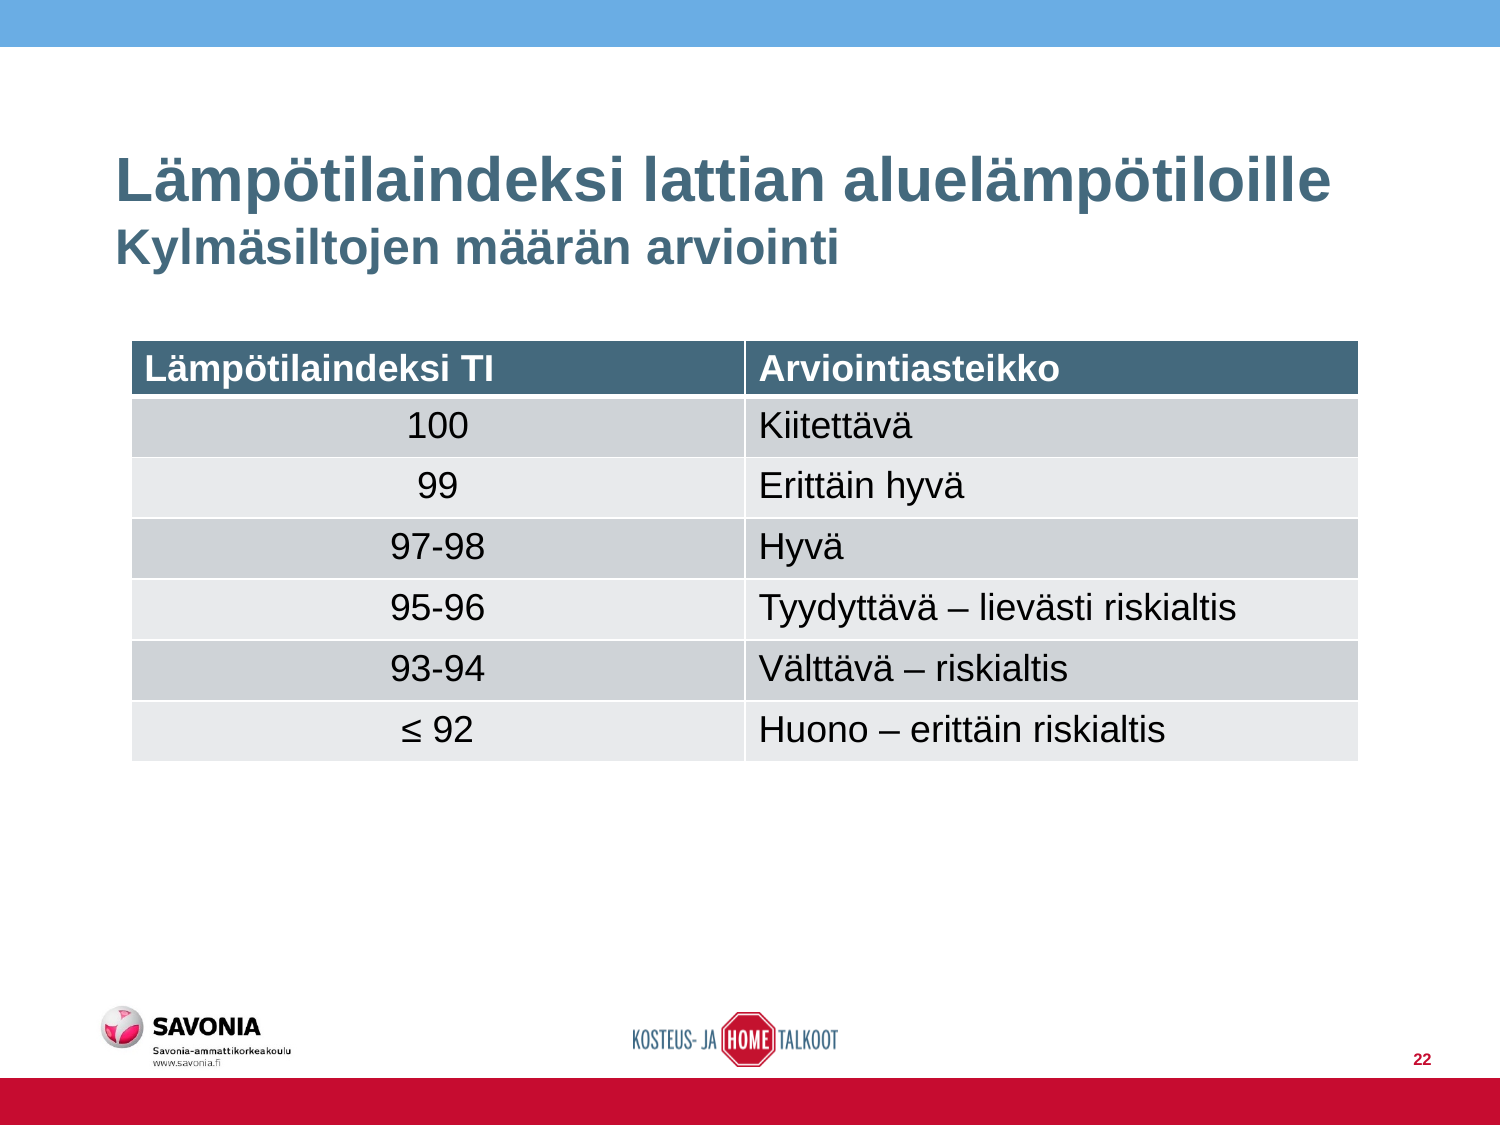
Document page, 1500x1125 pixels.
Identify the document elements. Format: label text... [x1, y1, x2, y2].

picture [88, 999, 302, 1071]
table_cell 100 [132, 399, 744, 457]
table_cell ≤ 92 [132, 702, 744, 761]
slide_number 22 [1364, 1016, 1447, 1077]
table_cell Erittäin hyvä [746, 458, 1358, 517]
table_cell Kiitettävä [746, 399, 1358, 457]
table_cell 95-96 [132, 580, 744, 639]
table_header Arviointiasteikko [746, 341, 1358, 394]
table_cell Välttävä – riskialtis [746, 641, 1358, 700]
table_header Lämpötilaindeksi TI [132, 341, 744, 394]
title Lämpötilaindeksi lattian aluelämpötiloille Kylmäsiltojen määrän arviointi [100, 104, 1475, 282]
table_cell 97-98 [132, 519, 744, 578]
table_cell Hyvä [746, 519, 1358, 578]
table_cell 99 [132, 458, 744, 517]
table_cell 93-94 [132, 641, 744, 700]
table_cell Tyydyttävä – lievästi riskialtis [746, 580, 1358, 639]
picture [633, 1012, 838, 1067]
table_cell Huono – erittäin riskialtis [746, 702, 1358, 761]
